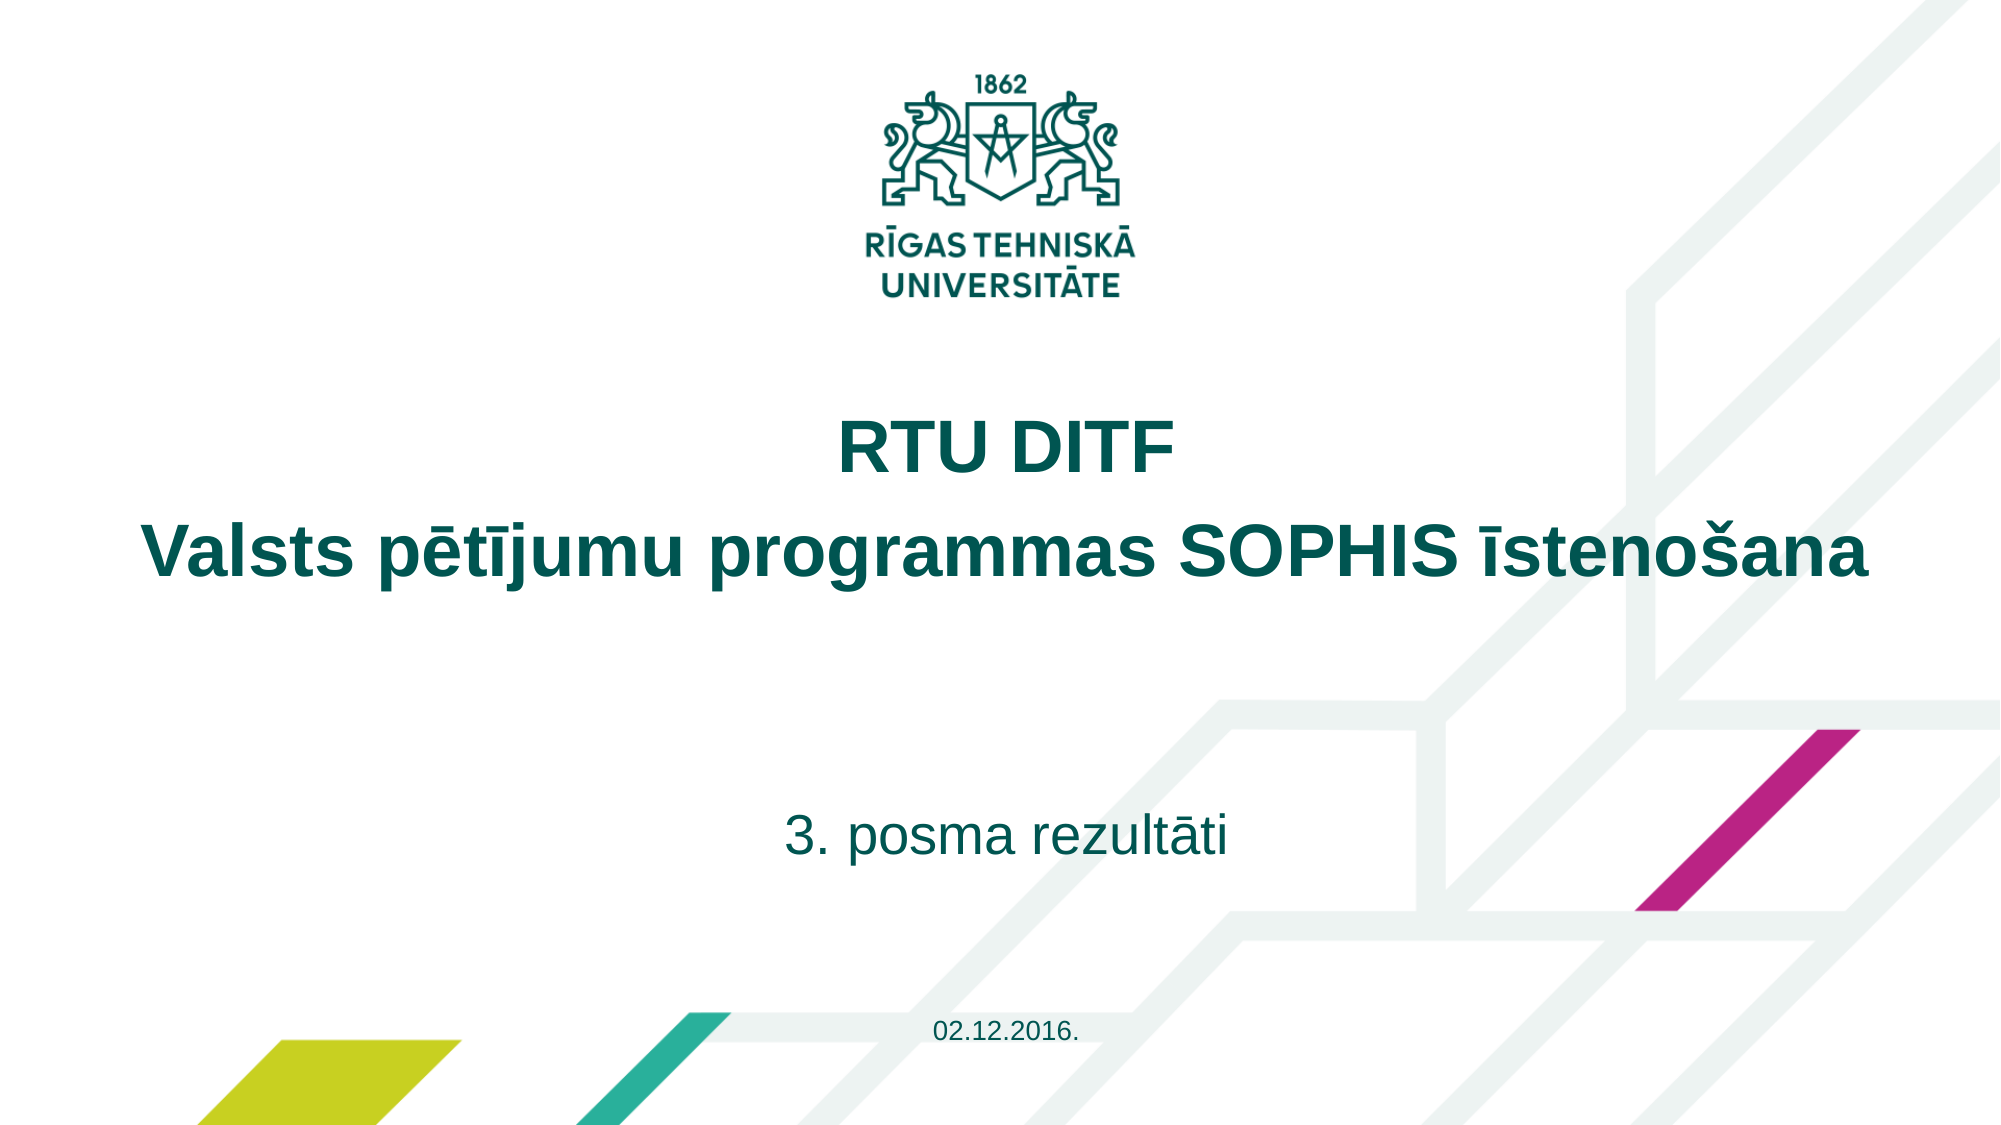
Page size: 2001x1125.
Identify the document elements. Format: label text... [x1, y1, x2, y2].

list 3. posma rezultāti [120, 790, 1893, 863]
list 02.12.2016. [120, 1004, 1893, 1054]
list RTU DITF Valsts pētījumu programmas SOPHIS īstenošana [120, 390, 1893, 688]
picture [0, 0, 2000, 1125]
